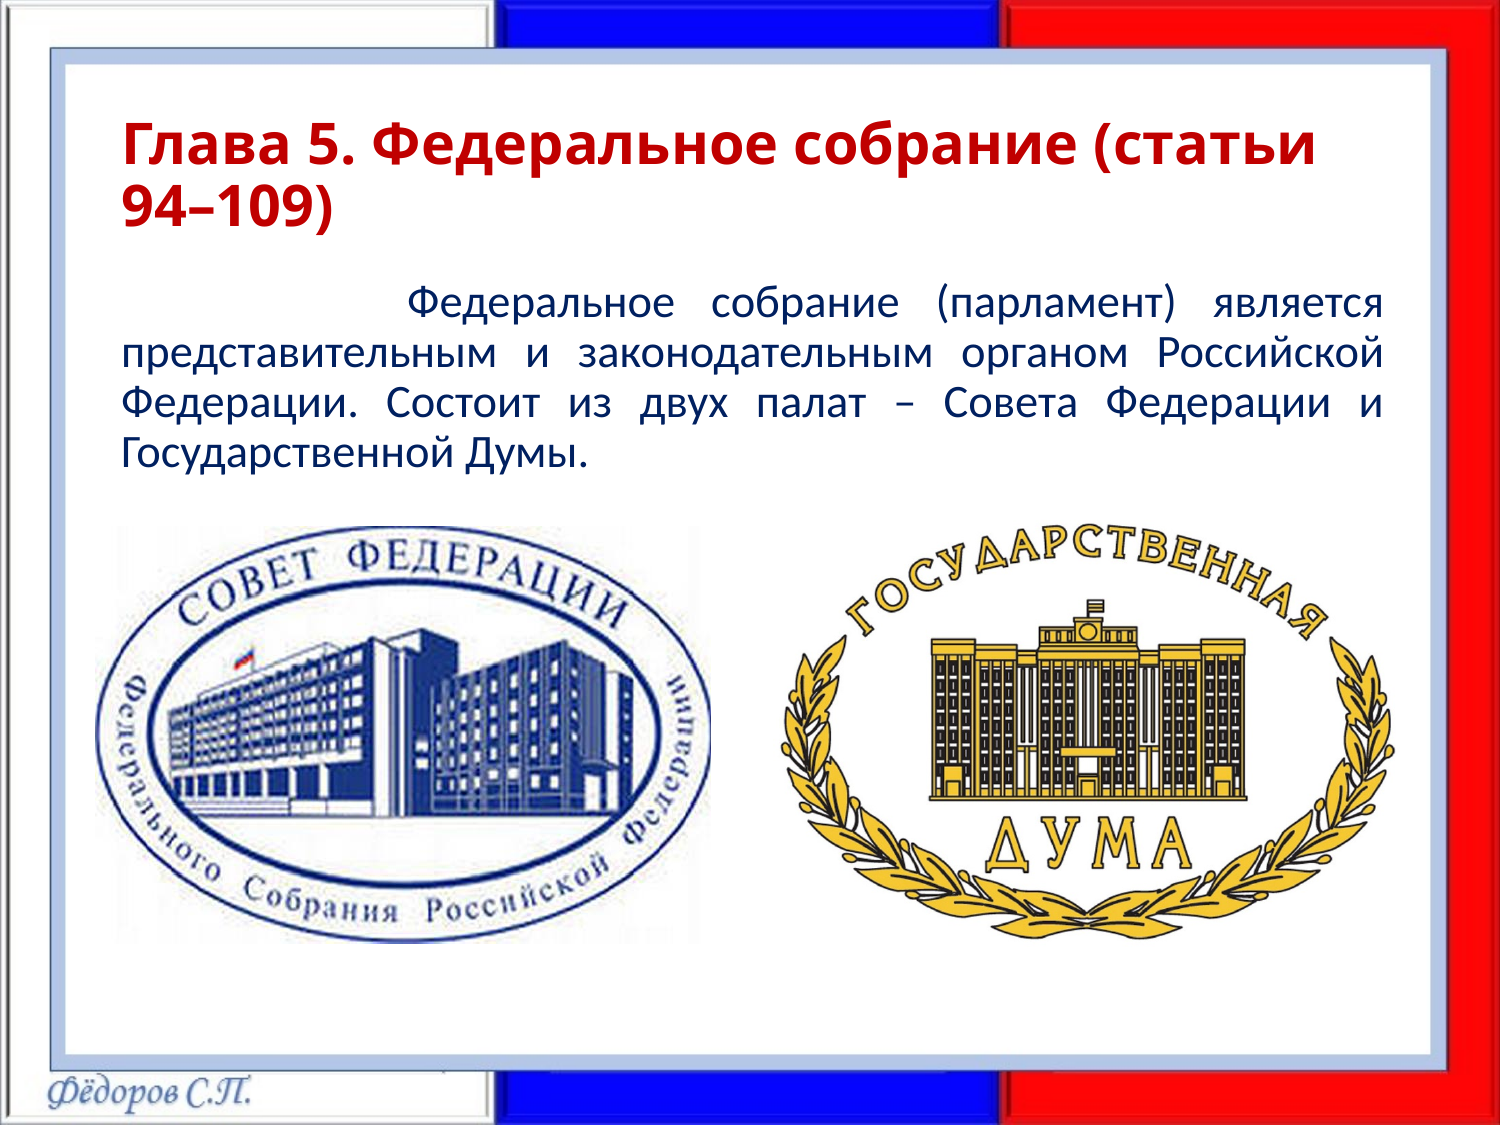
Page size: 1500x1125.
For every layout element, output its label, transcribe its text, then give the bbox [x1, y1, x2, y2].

list Федеральное собрание (парламент) является представительным и законодательным органом Российской Федерации. Состоит из двух палат – Совета Федерации и Государственной Думы. [106, 269, 1400, 487]
title Глава 5. Федеральное собрание (статьи 94–109) [106, 105, 1400, 269]
picture [0, 0, 1500, 1125]
